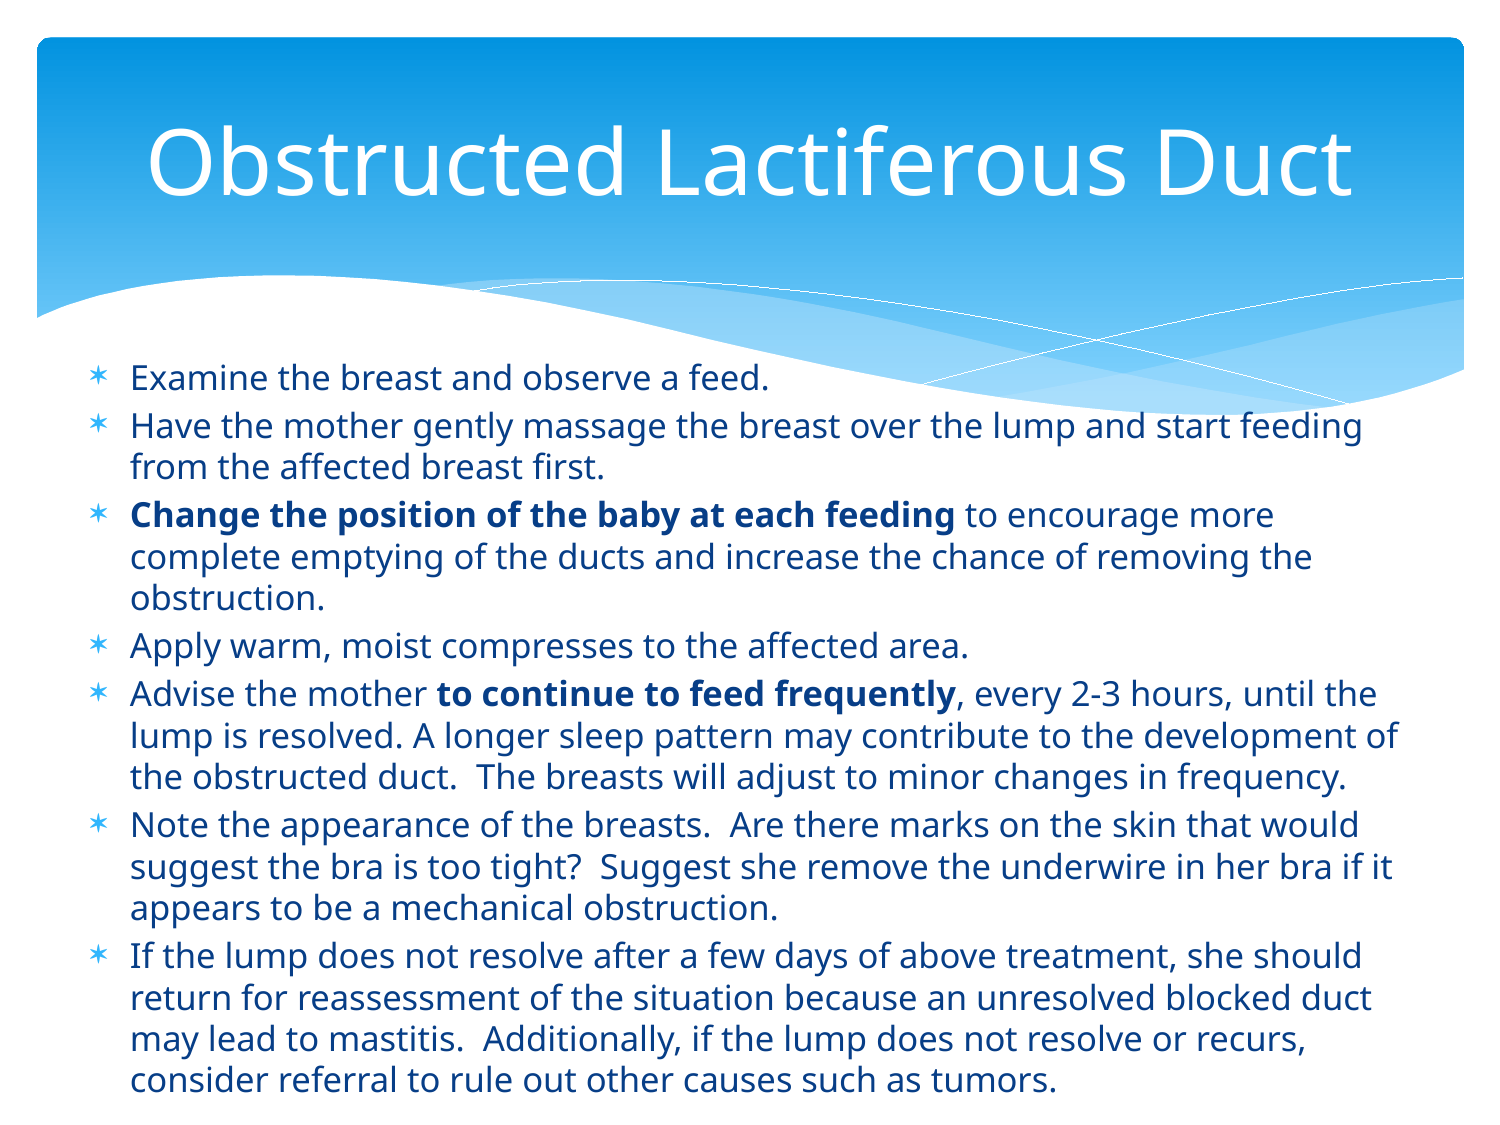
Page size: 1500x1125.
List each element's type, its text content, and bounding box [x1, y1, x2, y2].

list Examine the breast and observe a feed. Have the mother gently massage the breast over the lump and start feeding from the affected breast first. Change the position of the baby at each feeding to encourage more complete emptying of the ducts and increase the chance of removing the obstruction. Apply warm, moist compresses to the affected area. Advise the mother to continue to feed frequently, every 2-3 hours, until the lump is resolved. A longer sleep pattern may contribute to the development of the obstructed duct. The breasts will adjust to minor changes in frequency. Note the appearance of the breasts. Are there marks on the skin that would suggest the bra is too tight? Suggest she remove the underwire in her bra if it appears to be a mechanical obstruction. If the lump does not resolve after a few days of above treatment, she should return for reassessment of the situation because an unresolved blocked duct may lead to mastitis. Additionally, if the lump does not resolve or recurs, consider referral to rule out other causes such as tumors. [75, 299, 1425, 1125]
title Obstructed Lactiferous Duct [75, 55, 1425, 261]
